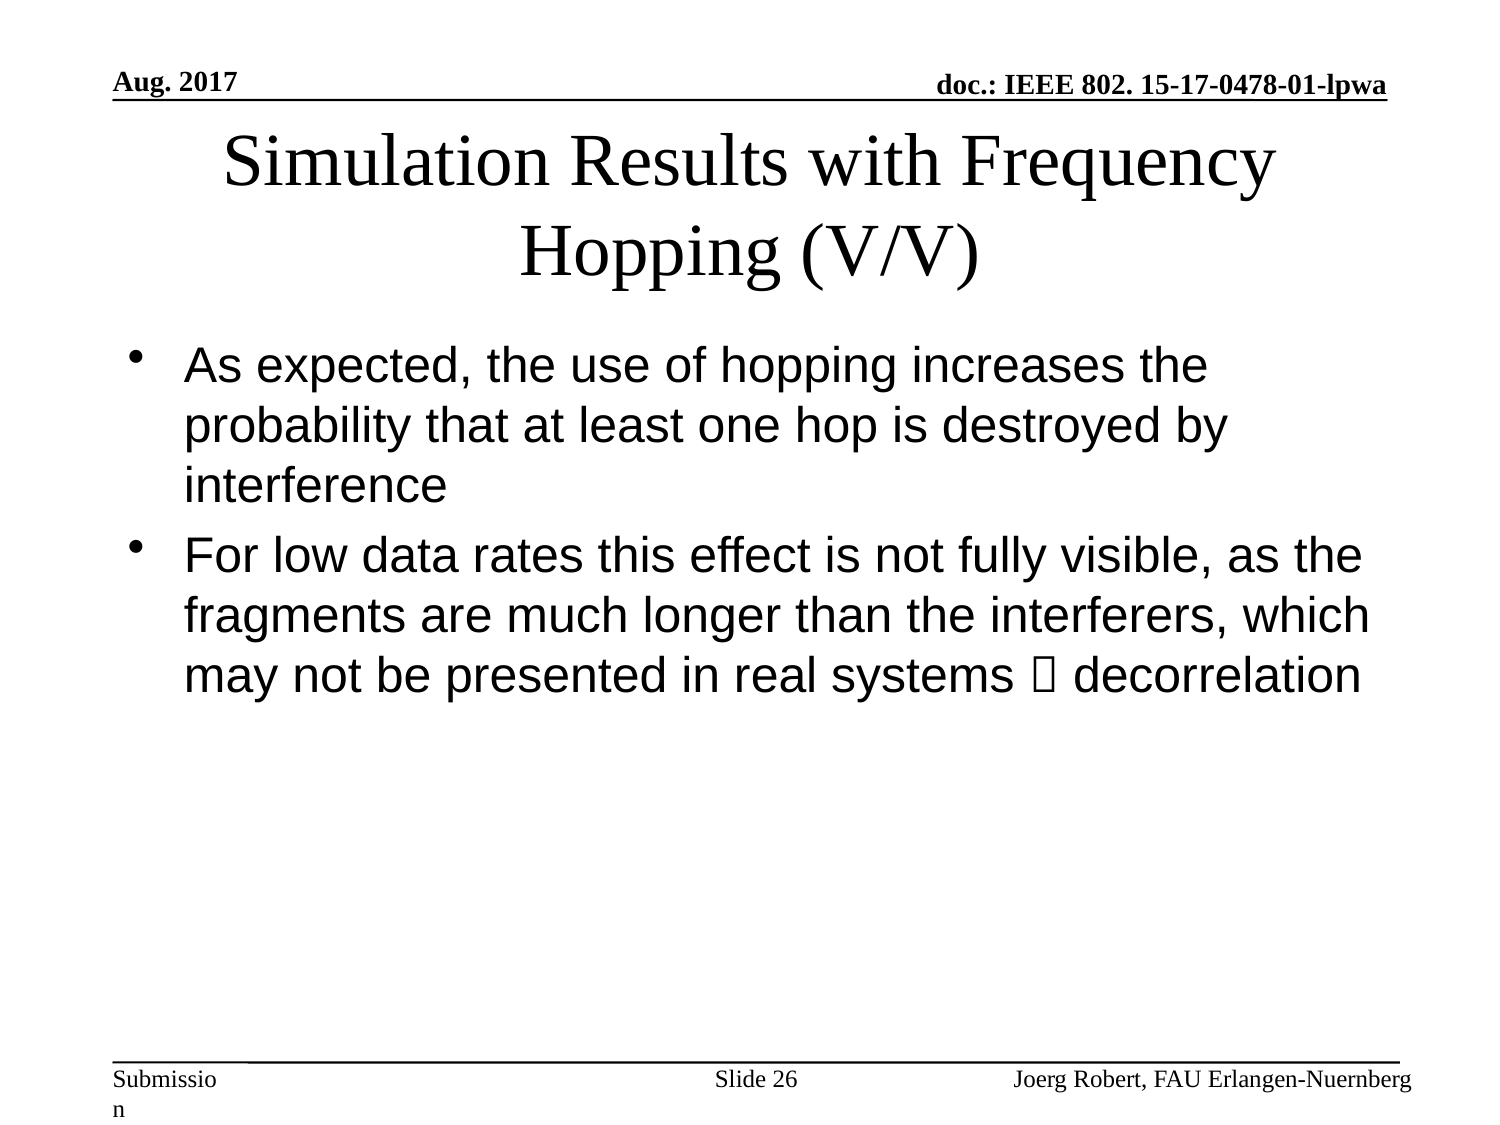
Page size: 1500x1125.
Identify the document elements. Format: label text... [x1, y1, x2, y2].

footer Joerg Robert, FAU Erlangen-Nuernberg [900, 1062, 1413, 1093]
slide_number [112, 62, 375, 98]
slide_number Slide 26 [712, 1062, 800, 1093]
title Simulation Results with Frequency Hopping (V/V) [112, 112, 1388, 288]
list As expected, the use of hopping increases the probability that at least one hop is destroyed by interference For low data rates this effect is not fully visible, as the fragments are much longer than the interferers, which may not be presented in real systems  decorrelation [112, 324, 1388, 1000]
